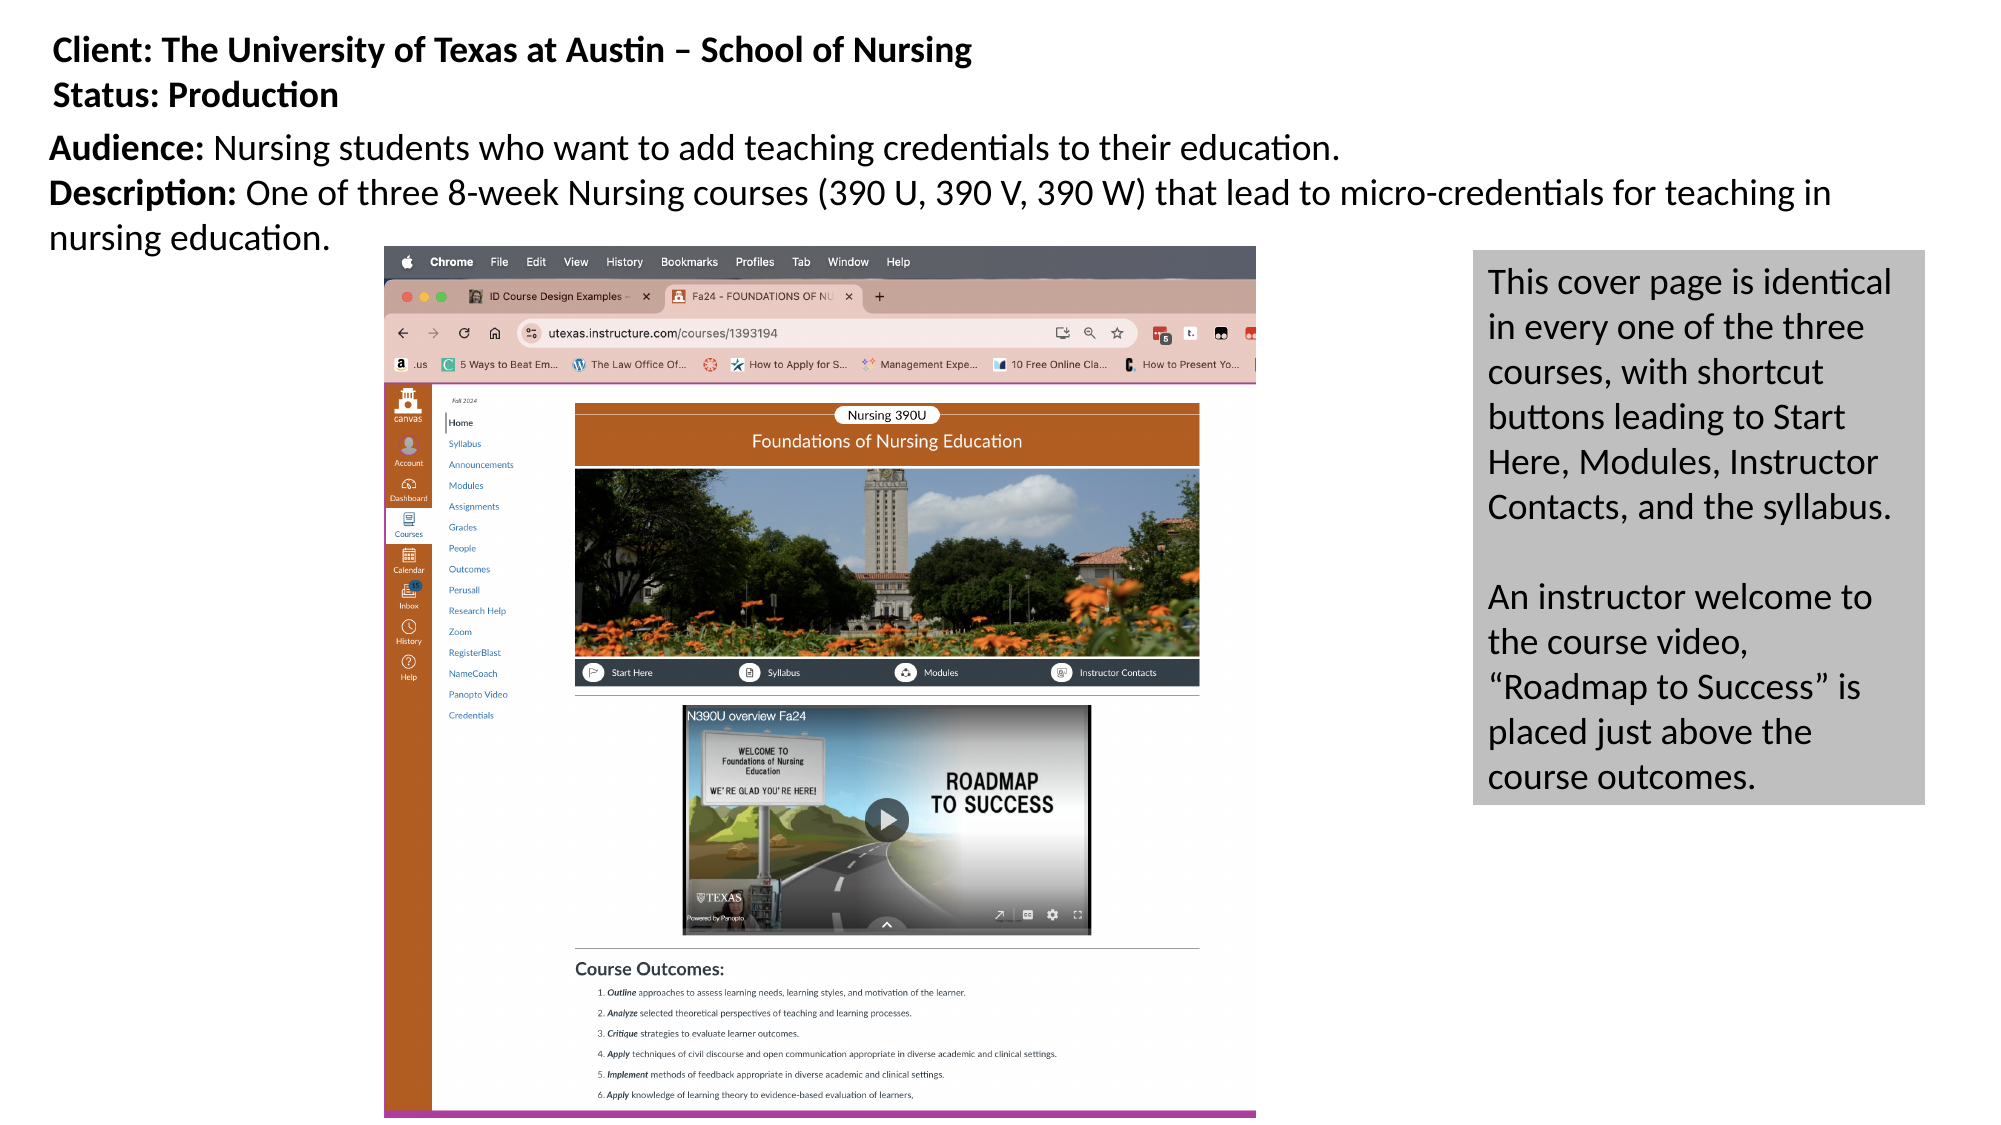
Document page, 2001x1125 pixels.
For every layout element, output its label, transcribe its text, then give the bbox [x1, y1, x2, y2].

text_box Audience: Nursing students who want to add teaching credentials to their education. Description: One of three 8-week Nursing courses (390 U, 390 V, 390 W) that lead to micro-credentials for teaching in nursing education. [34, 115, 1925, 266]
text_box Client: The University of Texas at Austin – School of Nursing Status: Production [38, 17, 989, 123]
text_box This cover page is identical in every one of the three courses, with shortcut buttons leading to Start Here, Modules, Instructor Contacts, and the syllabus. An instructor welcome to the course video, “Roadmap to Success” is placed just above the course outcomes. [1473, 250, 1925, 805]
picture [384, 246, 1257, 1118]
